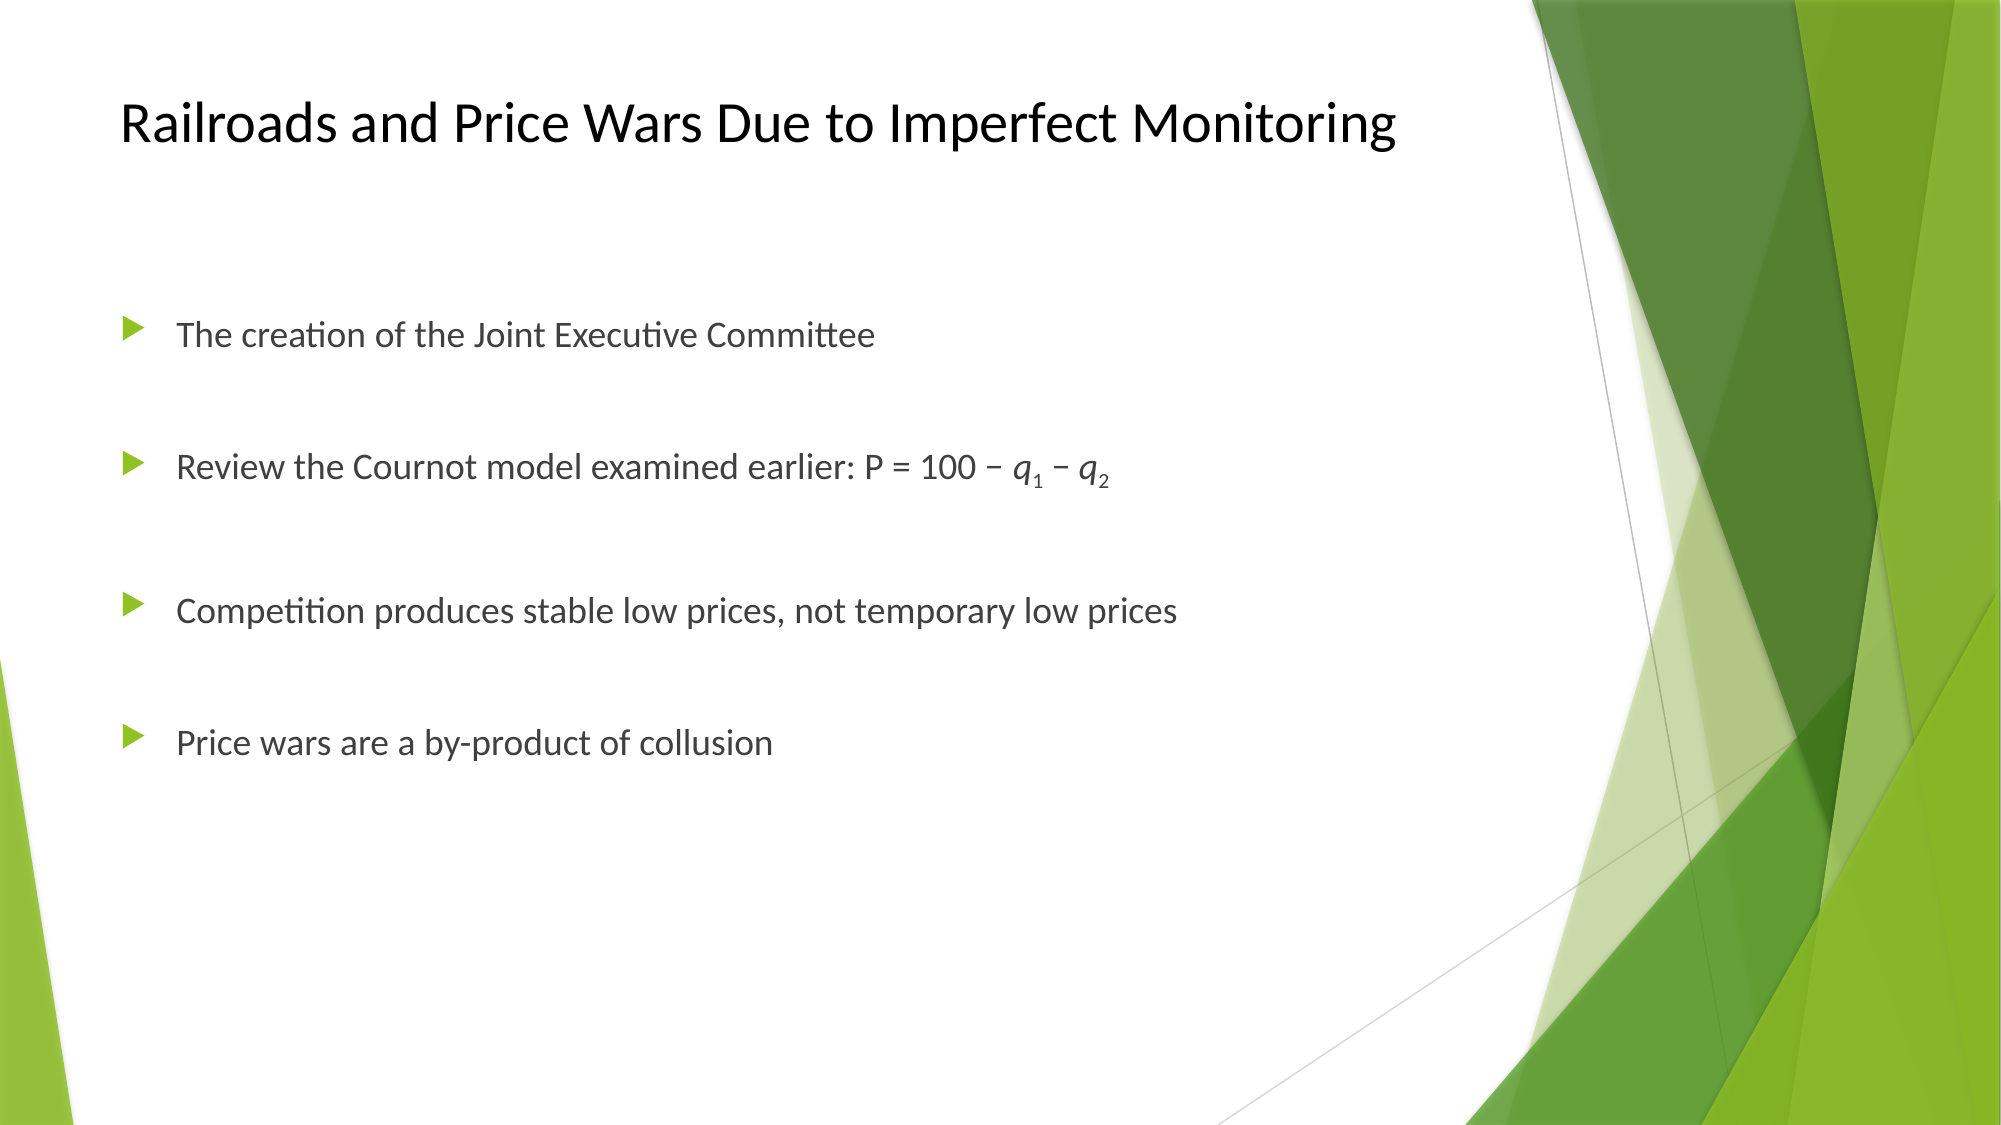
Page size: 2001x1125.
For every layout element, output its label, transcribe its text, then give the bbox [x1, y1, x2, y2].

title Railroads and Price Wars Due to Imperfect Monitoring [105, 77, 1516, 294]
text_box The creation of the Joint Executive Committee Review the Cournot model examined earlier: P = 100 − q1 − q2 Competition produces stable low prices, not temporary low prices Price wars are a by-product of collusion [105, 303, 1516, 940]
